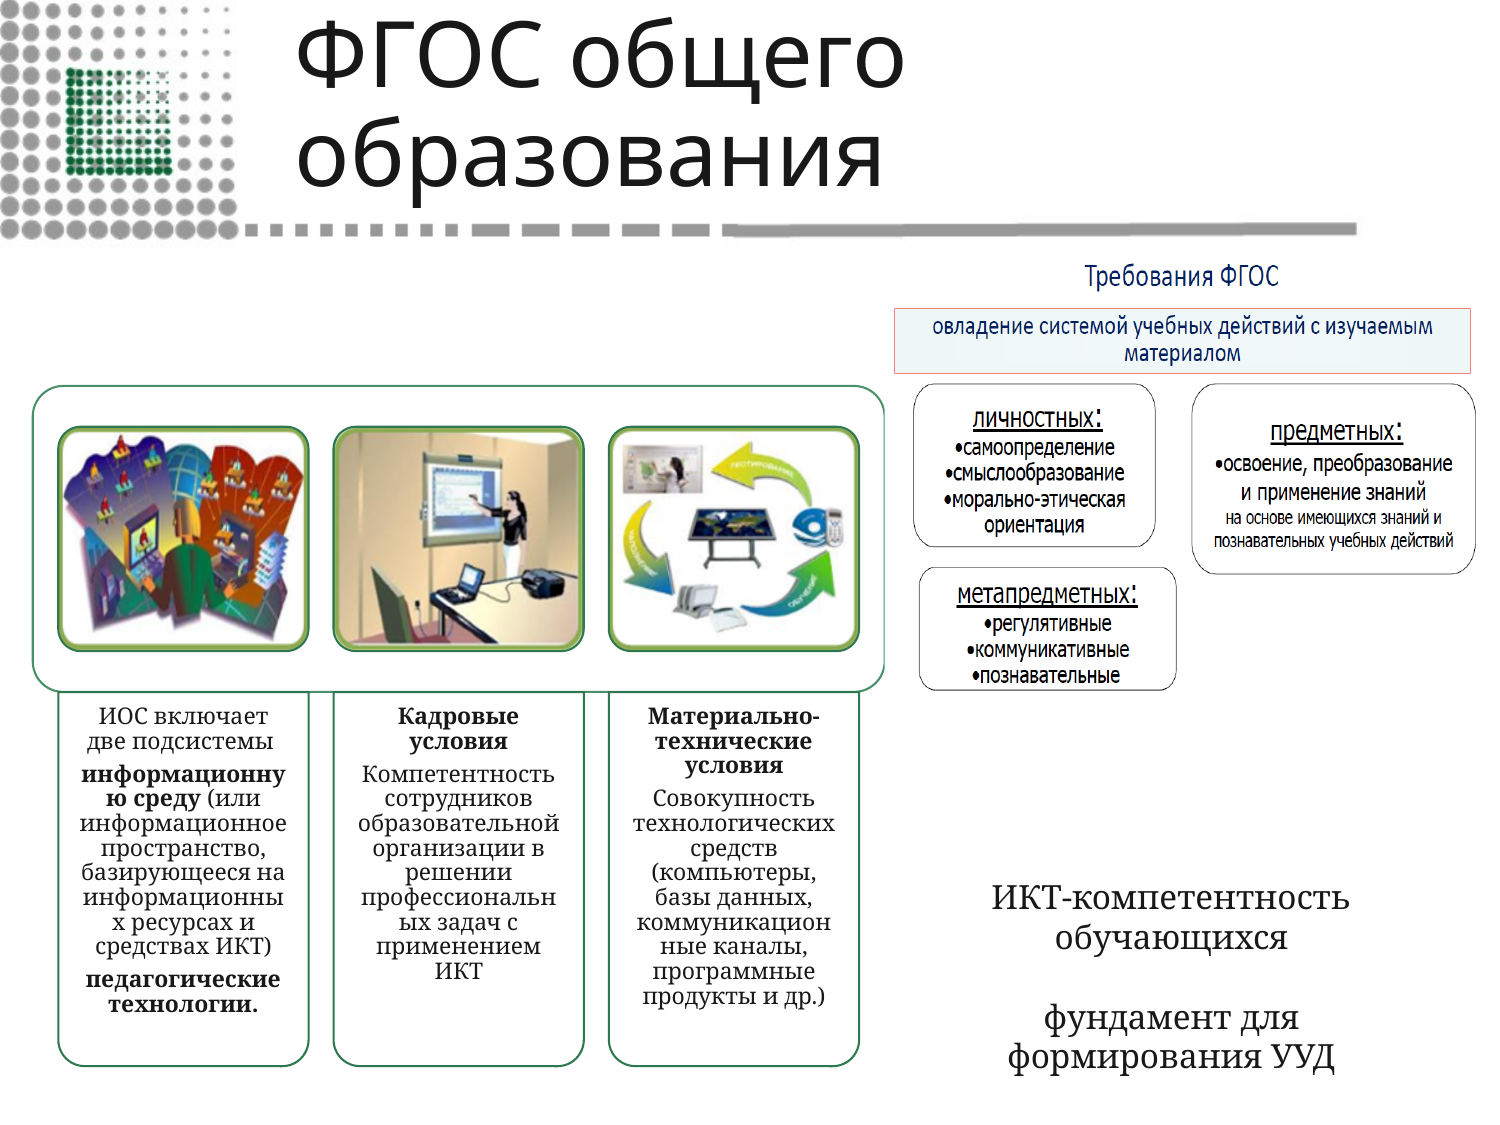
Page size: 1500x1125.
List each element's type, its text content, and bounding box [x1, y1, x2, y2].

title ФГОС общего образования [279, 0, 1456, 217]
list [32, 385, 885, 1067]
picture [0, 0, 1500, 1125]
text_box ИКТ-компетентность обучающихся фундамент для формирования УУД [907, 868, 1436, 1083]
